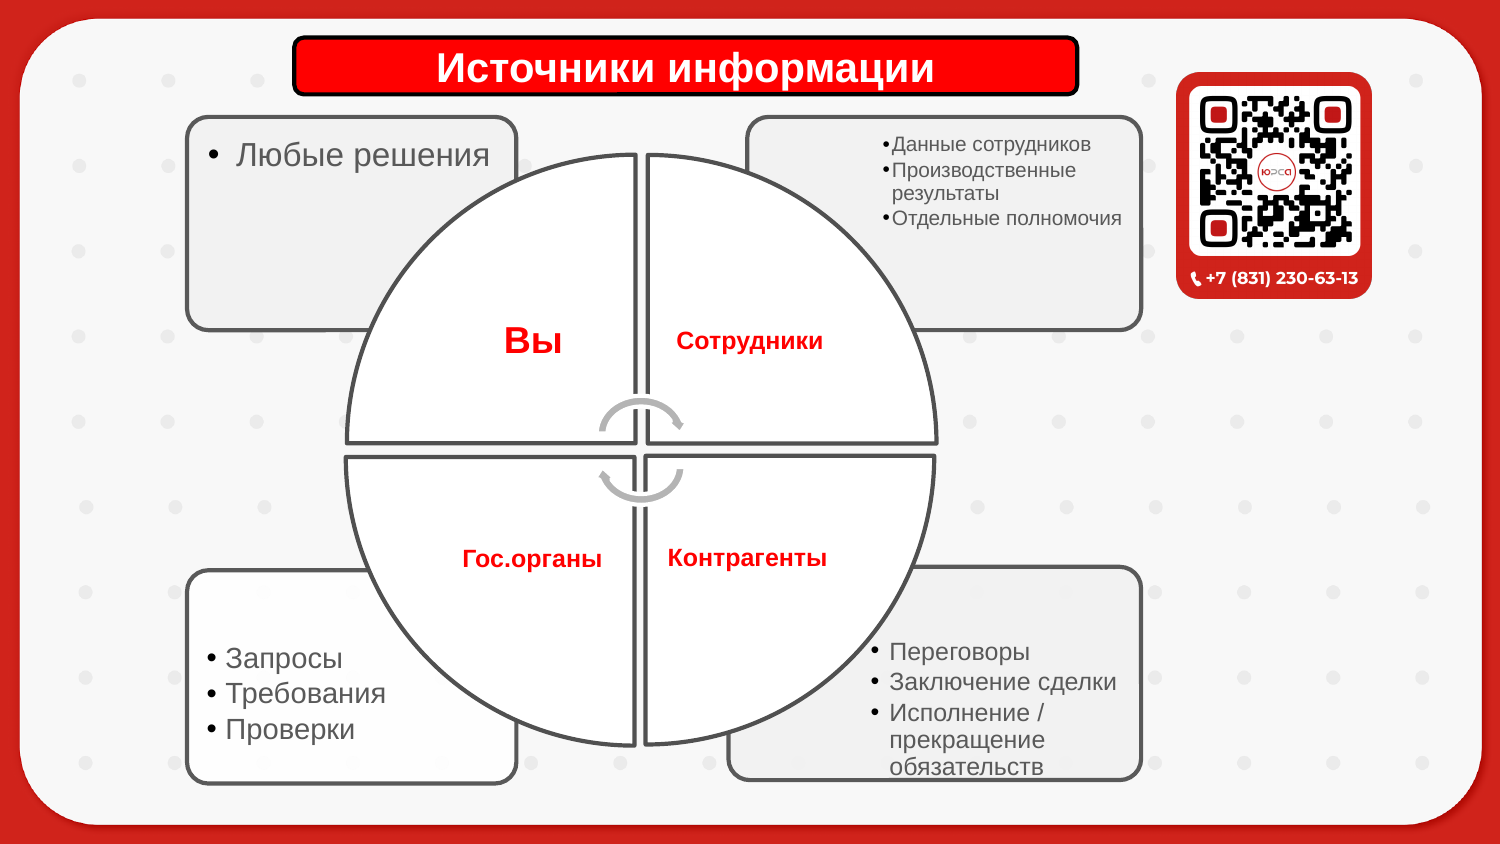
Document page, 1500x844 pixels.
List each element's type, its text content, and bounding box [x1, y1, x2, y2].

picture [0, 0, 1500, 844]
text_box Источники информации [292, 35, 1080, 97]
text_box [140, 116, 1142, 784]
